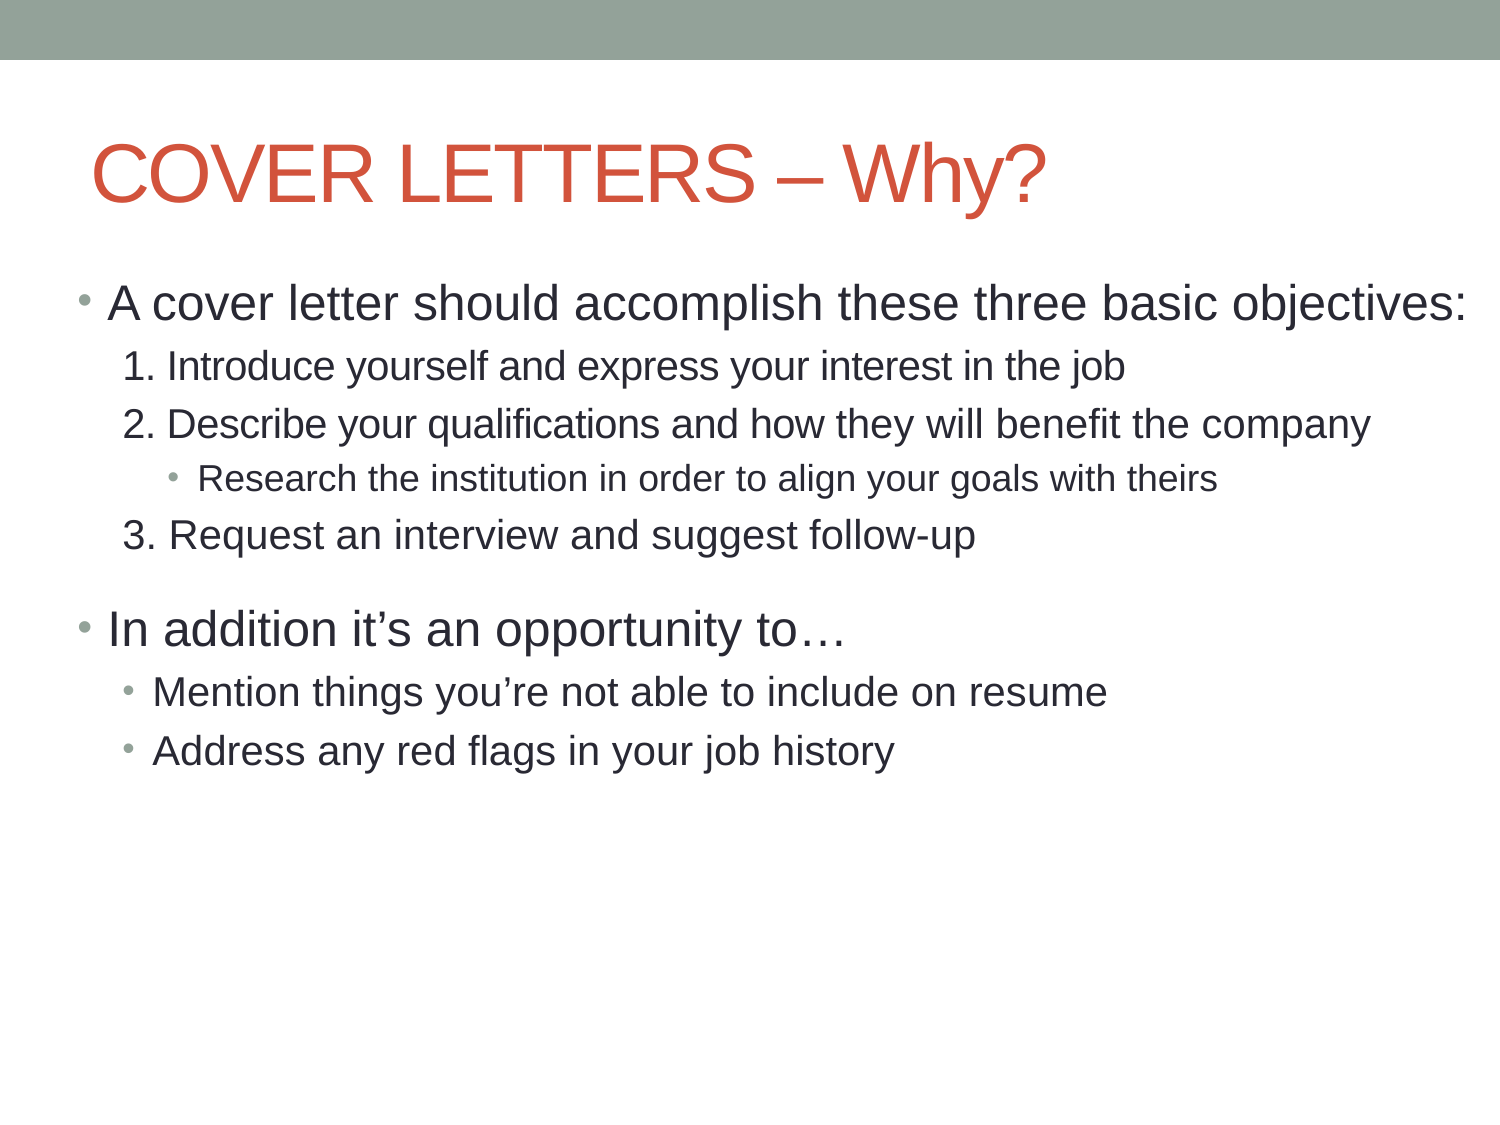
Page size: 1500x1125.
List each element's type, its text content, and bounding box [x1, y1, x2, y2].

list A cover letter should accomplish these three basic objectives: 1. Introduce yourself and express your interest in the job 2. Describe your qualifications and how they will benefit the company Research the institution in order to align your goals with theirs 3. Request an interview and suggest follow-up In addition it’s an opportunity to… Mention things you’re not able to include on resume Address any red flags in your job history [62, 262, 1488, 1125]
title COVER LETTERS – Why? [75, 87, 1425, 250]
